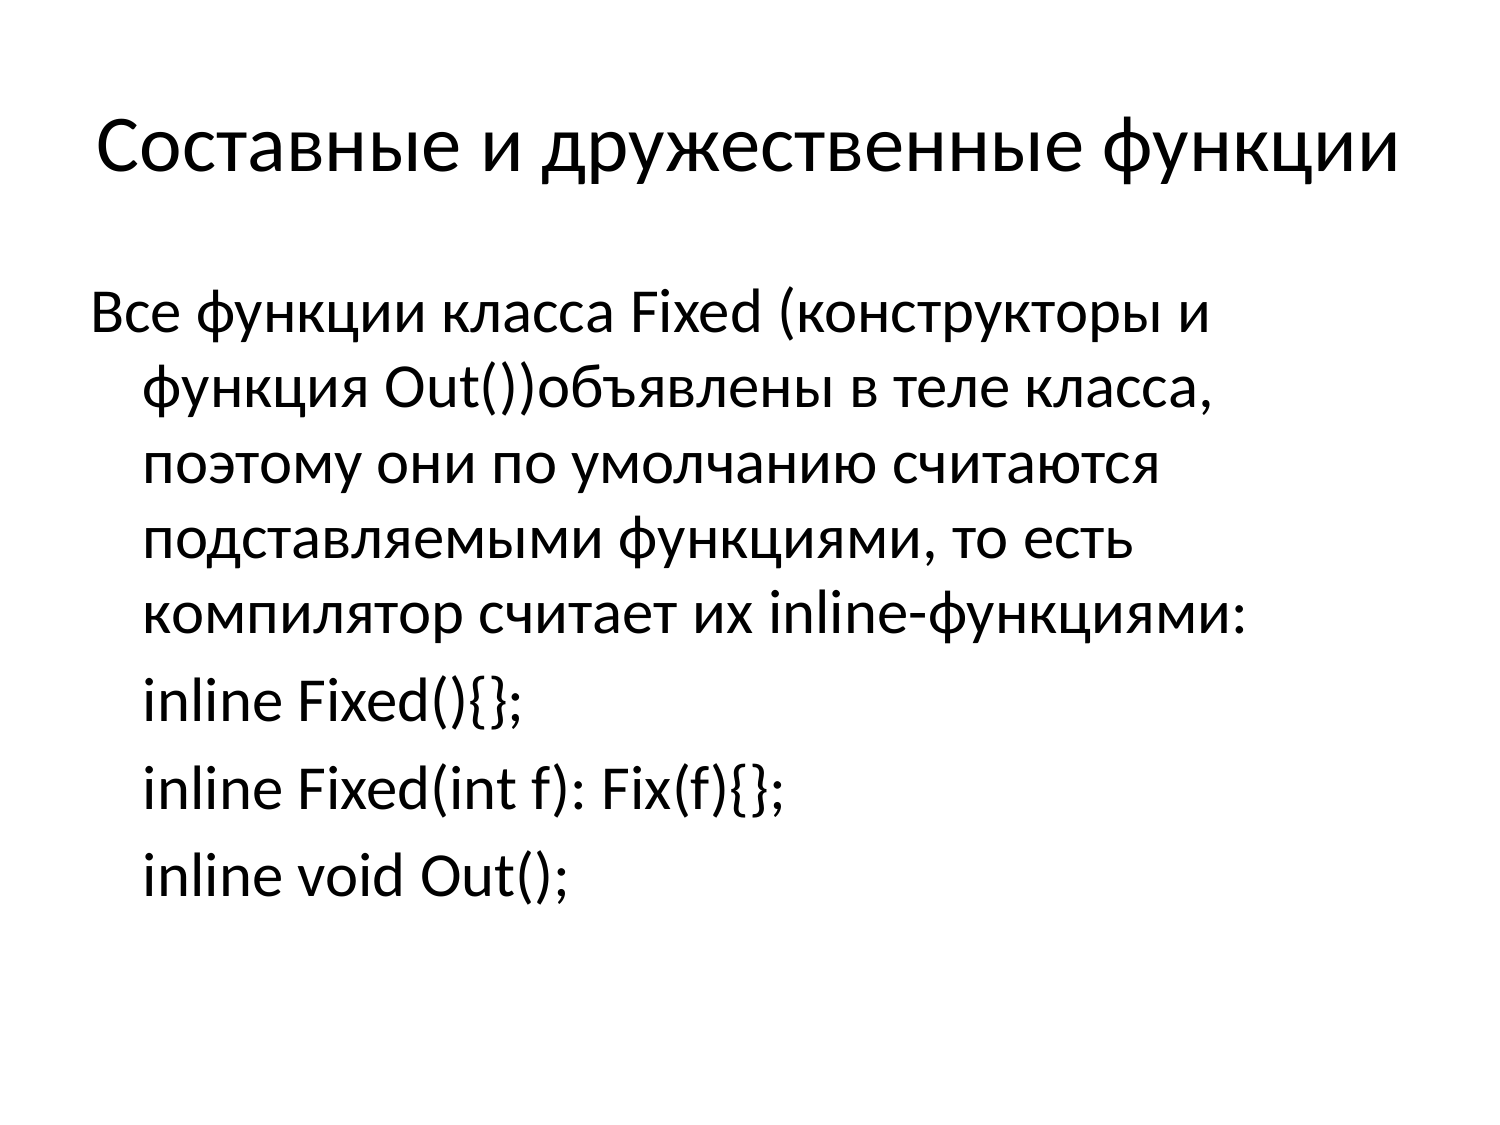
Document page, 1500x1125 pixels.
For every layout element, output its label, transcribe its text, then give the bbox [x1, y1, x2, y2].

title Составные и дружественные функции [75, 45, 1425, 233]
list Все функции класса Fixed (конструкторы и функция Out())объявлены в теле класса, поэтому они по умолчанию считаются подставляемыми функциями, то есть компилятор считает их inline-функциями: inline Fixed(){}; inline Fixed(int f): Fix(f){}; inline void Out(); [75, 262, 1425, 1005]
